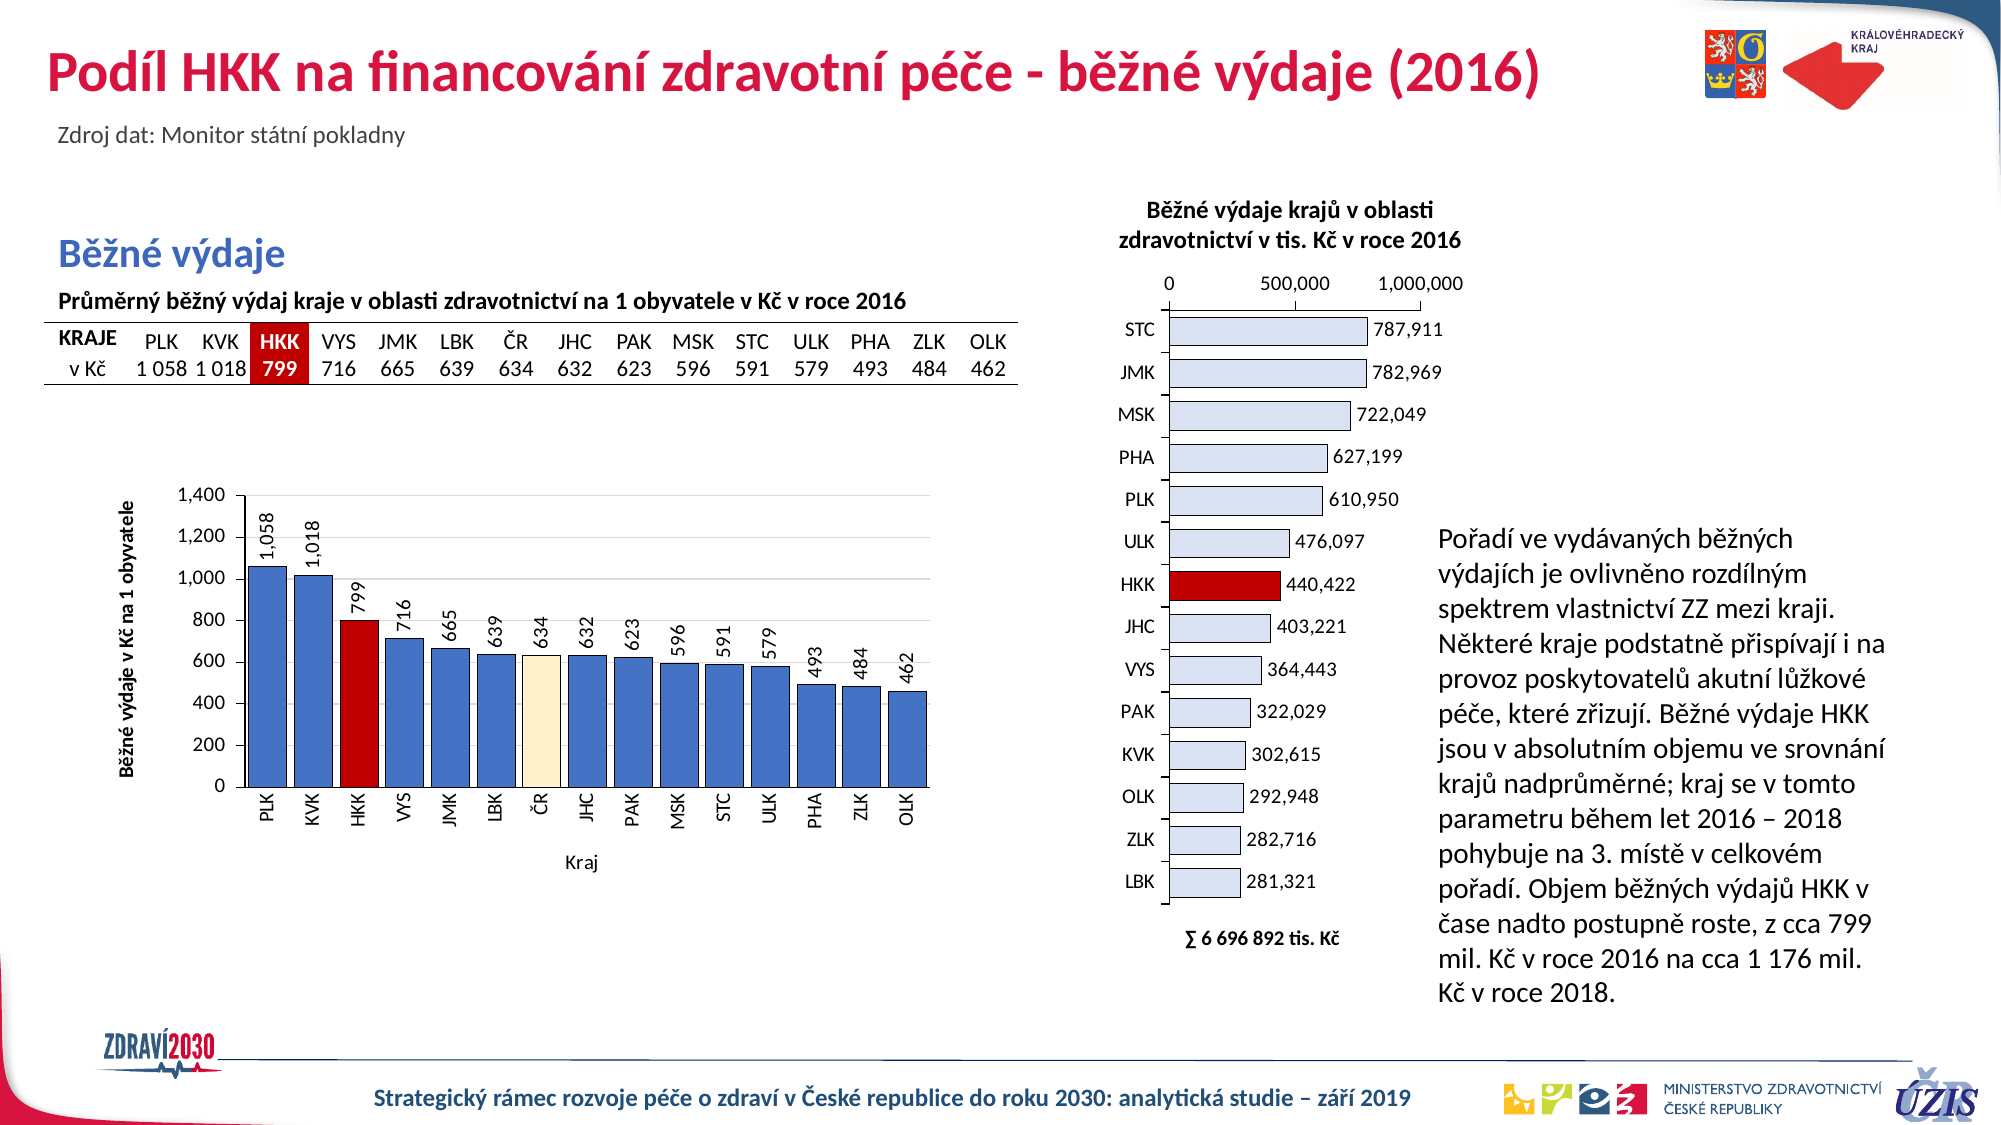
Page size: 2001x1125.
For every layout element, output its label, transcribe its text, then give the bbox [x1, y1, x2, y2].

picture [1783, 29, 1964, 110]
table_cell 716 [309, 356, 368, 384]
table_cell 634 [487, 356, 546, 384]
chart [100, 477, 948, 897]
table_cell 462 [959, 356, 1018, 384]
text_box Průměrný běžný výdaj kraje v oblasti zdravotnictví na 1 obyvatele v Kč v roce 2016 [43, 277, 929, 322]
table_header MSK [664, 323, 723, 356]
table_cell 1 058 [132, 356, 191, 384]
table_header VYS [309, 323, 368, 356]
table_cell 623 [605, 356, 664, 384]
table_header STC [723, 323, 782, 356]
table_header OLK [959, 323, 1018, 356]
table_cell 493 [841, 356, 900, 384]
table_cell 632 [546, 356, 605, 384]
table_header KVK [191, 323, 250, 356]
table_header ZLK [900, 323, 959, 356]
table_header LBK [428, 323, 487, 356]
table_cell 596 [664, 356, 723, 384]
text_box Zdroj dat: Monitor státní pokladny [42, 111, 421, 156]
table_cell 484 [900, 356, 959, 384]
table_cell 799 [250, 356, 309, 384]
picture [94, 1028, 223, 1079]
table_header JMK [368, 323, 428, 356]
table_cell 665 [368, 356, 428, 384]
table_header PAK [605, 323, 664, 356]
table_cell 639 [428, 356, 487, 384]
table_header PHA [841, 323, 900, 356]
table_cell 1 018 [191, 356, 250, 384]
text_box Běžné výdaje krajů v oblasti zdravotnictví v tis. Kč v roce 2016 [1093, 186, 1488, 261]
table_header KRAJE [44, 323, 132, 356]
table_cell 591 [723, 356, 782, 384]
table_cell v Kč [44, 356, 132, 384]
table_cell 579 [782, 356, 841, 384]
table_header ČR [487, 323, 546, 356]
table_header PLK [132, 323, 191, 356]
table_header JHC [546, 323, 605, 356]
table_header ULK [782, 323, 841, 356]
text_box ∑ 6 696 892 tis. Kč [1170, 918, 1363, 958]
text_box Běžné výdaje [43, 218, 1391, 272]
title Podíl HKK na financování zdravotní péče - běžné výdaje (2016) [32, 33, 1758, 138]
picture [1705, 30, 1766, 99]
table_header HKK [250, 323, 309, 356]
chart [1110, 261, 1471, 918]
text_box Pořadí ve vydávaných běžných výdajích je ovlivněno rozdílným spektrem vlastnictví ZZ mezi kraji. Některé kraje podstatně přispívají i na provoz poskytovatelů akutní lůžkové péče, které zřizují. Běžné výdaje HKK jsou v absolutním objemu ve srovnání krajů nadprůměrné; kraj se v tomto parametru během let 2016 – 2018 pohybuje na 3. místě v celkovém pořadí. Objem běžných výdajů HKK v čase nadto postupně roste, z cca 799 mil. Kč v roce 2016 na cca 1 176 mil. Kč v roce 2018. [1423, 511, 1911, 1017]
